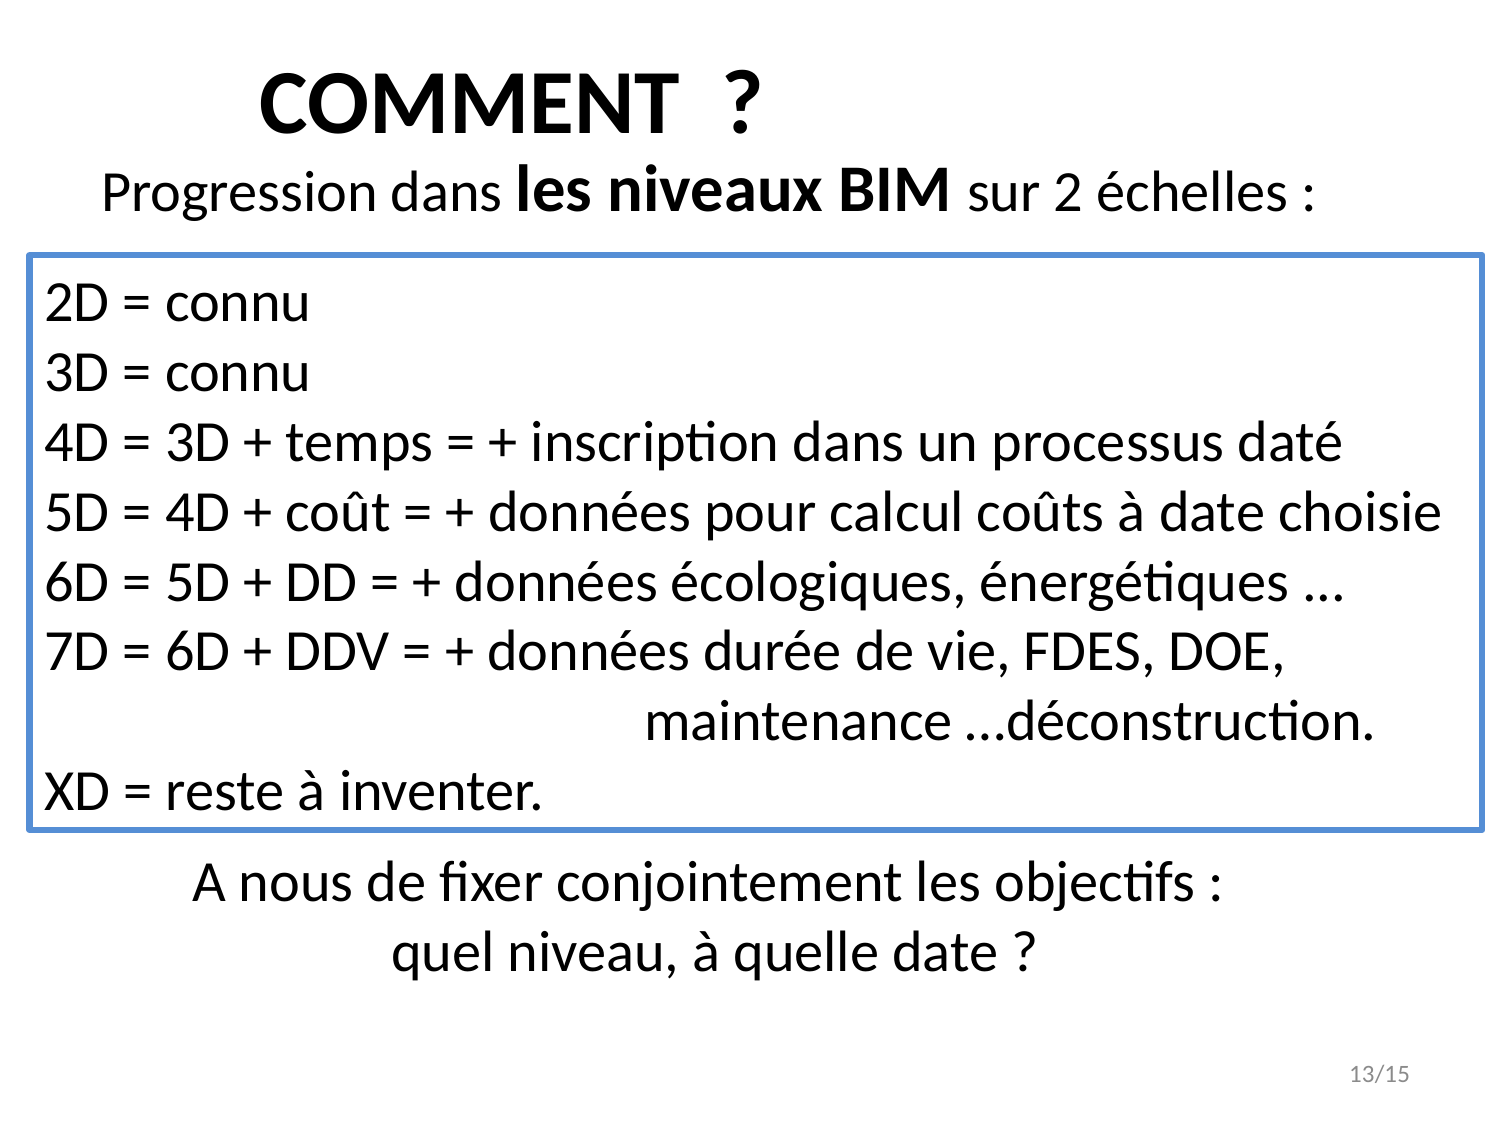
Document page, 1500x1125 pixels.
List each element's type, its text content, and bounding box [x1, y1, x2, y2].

text_box A nous de fixer conjointement les objectifs : quel niveau, à quelle date ? [177, 835, 1253, 1061]
text_box 2D = connu 3D = connu 4D = 3D + temps = + inscription dans un processus daté 5D = 4D + coût = + données pour calcul coûts à date choisie 6D = 5D + DD = + données écologiques, énergétiques ... 7D = 6D + DDV = + données durée de vie, FDES, DOE, maintenance …déconstruction. XD = reste à inventer. [29, 255, 1483, 830]
text_box Progression dans les niveaux BIM sur 2 échelles : [86, 136, 1333, 232]
slide_number 13/15 [1074, 1042, 1425, 1103]
text_box COMMENT ? [244, 34, 780, 136]
